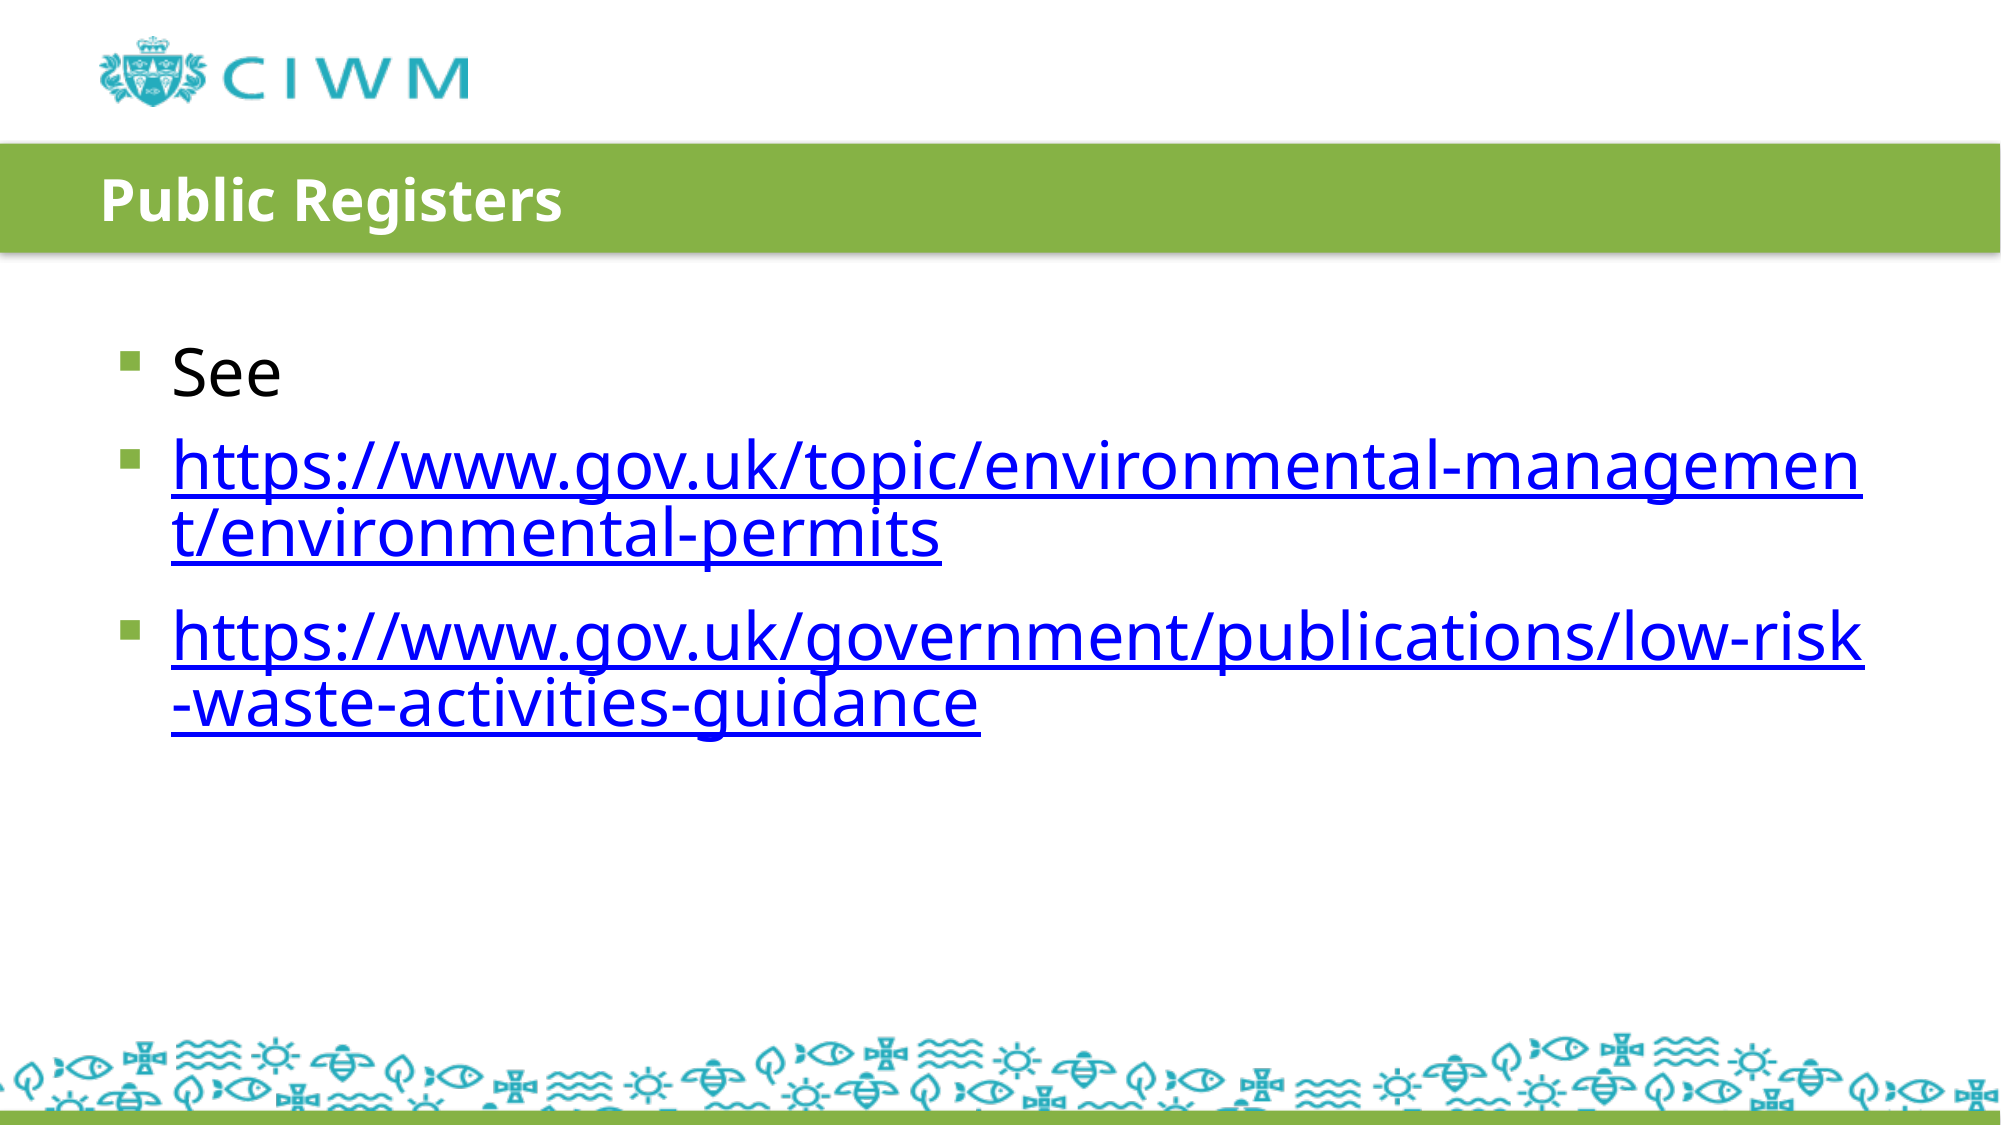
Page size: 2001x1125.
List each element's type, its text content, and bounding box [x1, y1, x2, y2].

list See https://www.gov.uk/topic/environmental-management/environmental-permits https://www.gov.uk/government/publications/low-risk-waste-activities-guidance [99, 321, 1900, 1005]
picture [99, 36, 468, 107]
title Public Registers [99, 143, 1843, 253]
picture [0, 1023, 2000, 1111]
